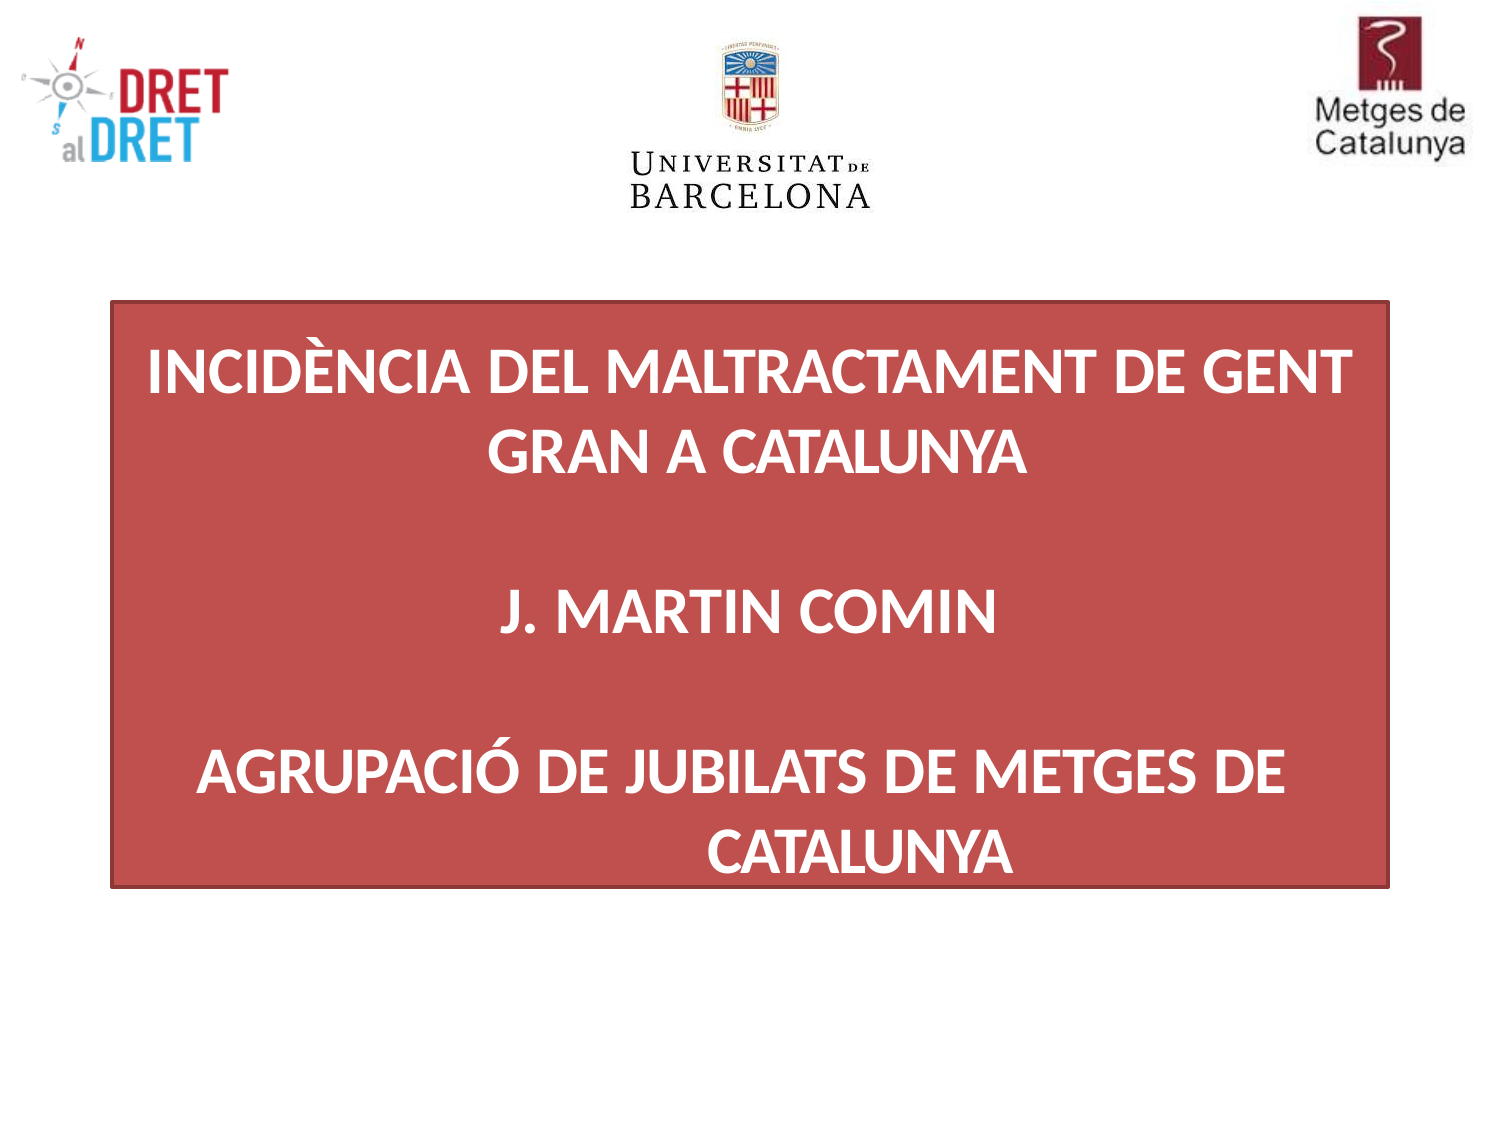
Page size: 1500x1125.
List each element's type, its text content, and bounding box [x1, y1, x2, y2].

text_box INCIDÈNCIA DEL MALTRACTAMENT DE GENT GRAN A CATALUNYA J. MARTIN COMIN AGRUPACIÓ DE JUBILATS DE METGES DE CATALUNYA [111, 302, 1388, 887]
picture [1306, 1, 1474, 168]
picture [19, 36, 231, 163]
picture [627, 30, 874, 214]
